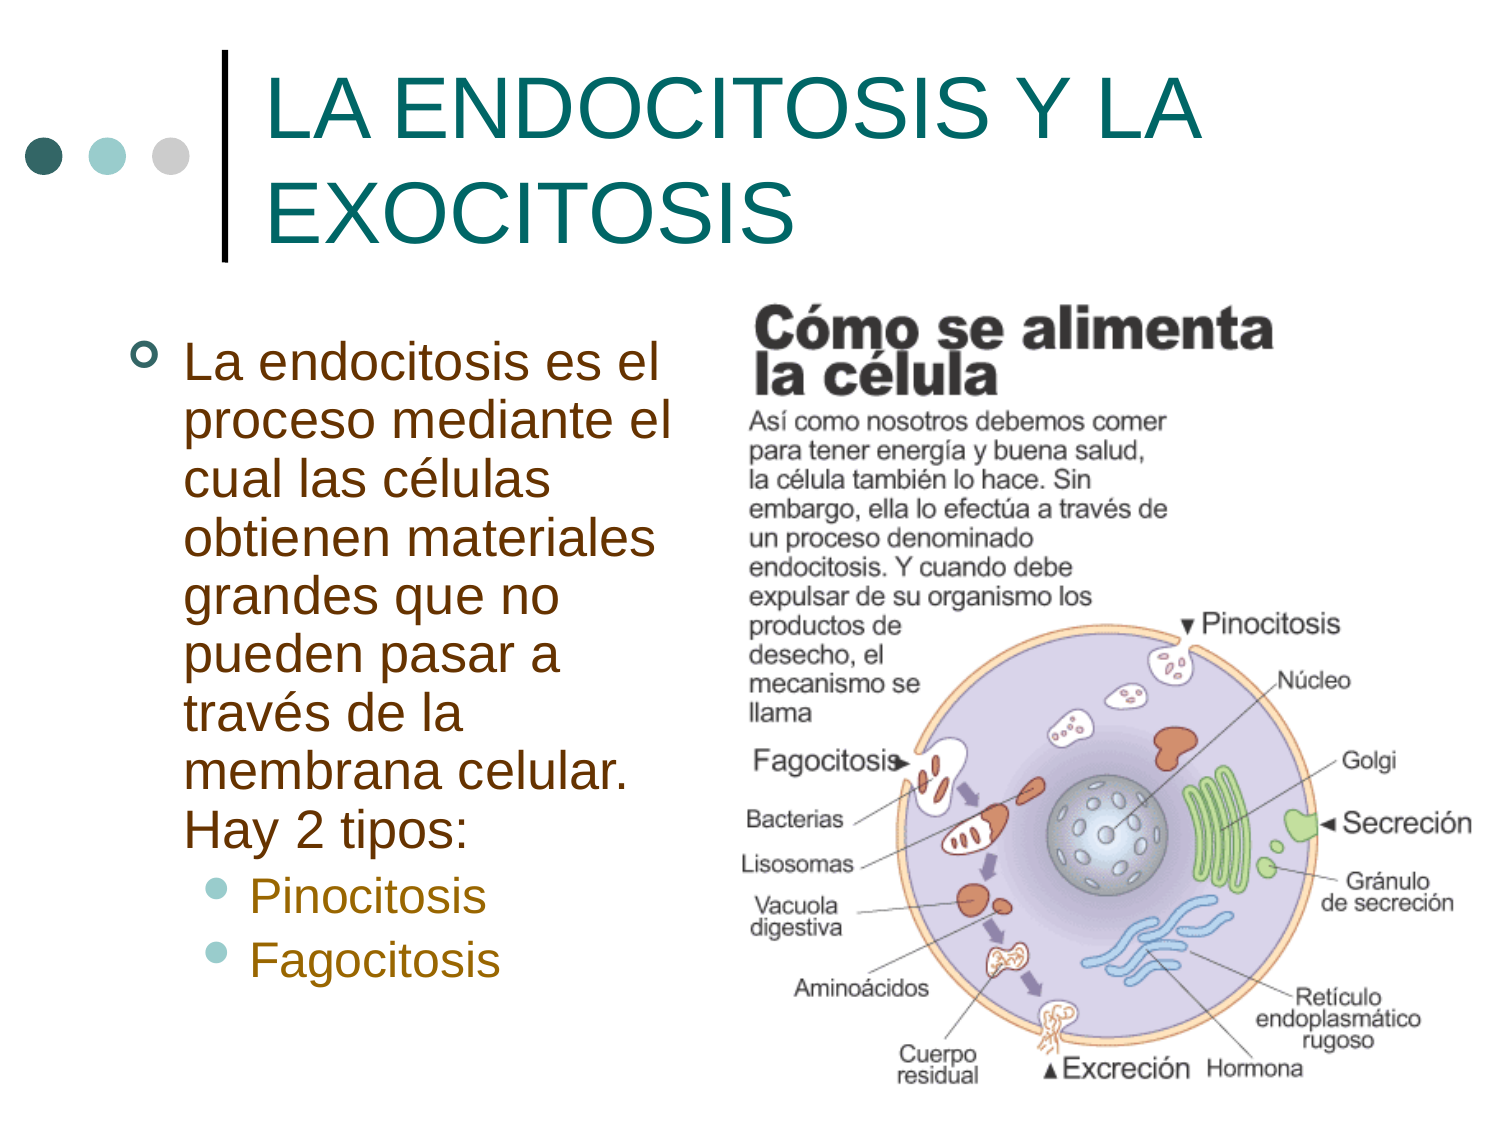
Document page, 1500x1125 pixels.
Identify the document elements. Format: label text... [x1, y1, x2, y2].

list La endocitosis es el proceso mediante el cual las células obtienen materiales grandes que no pueden pasar a través de la membrana celular. Hay 2 tipos: Pinocitosis Fagocitosis [111, 326, 732, 1085]
picture [738, 290, 1478, 1095]
title LA ENDOCITOSIS Y LA EXOCITOSIS [249, 30, 1401, 282]
